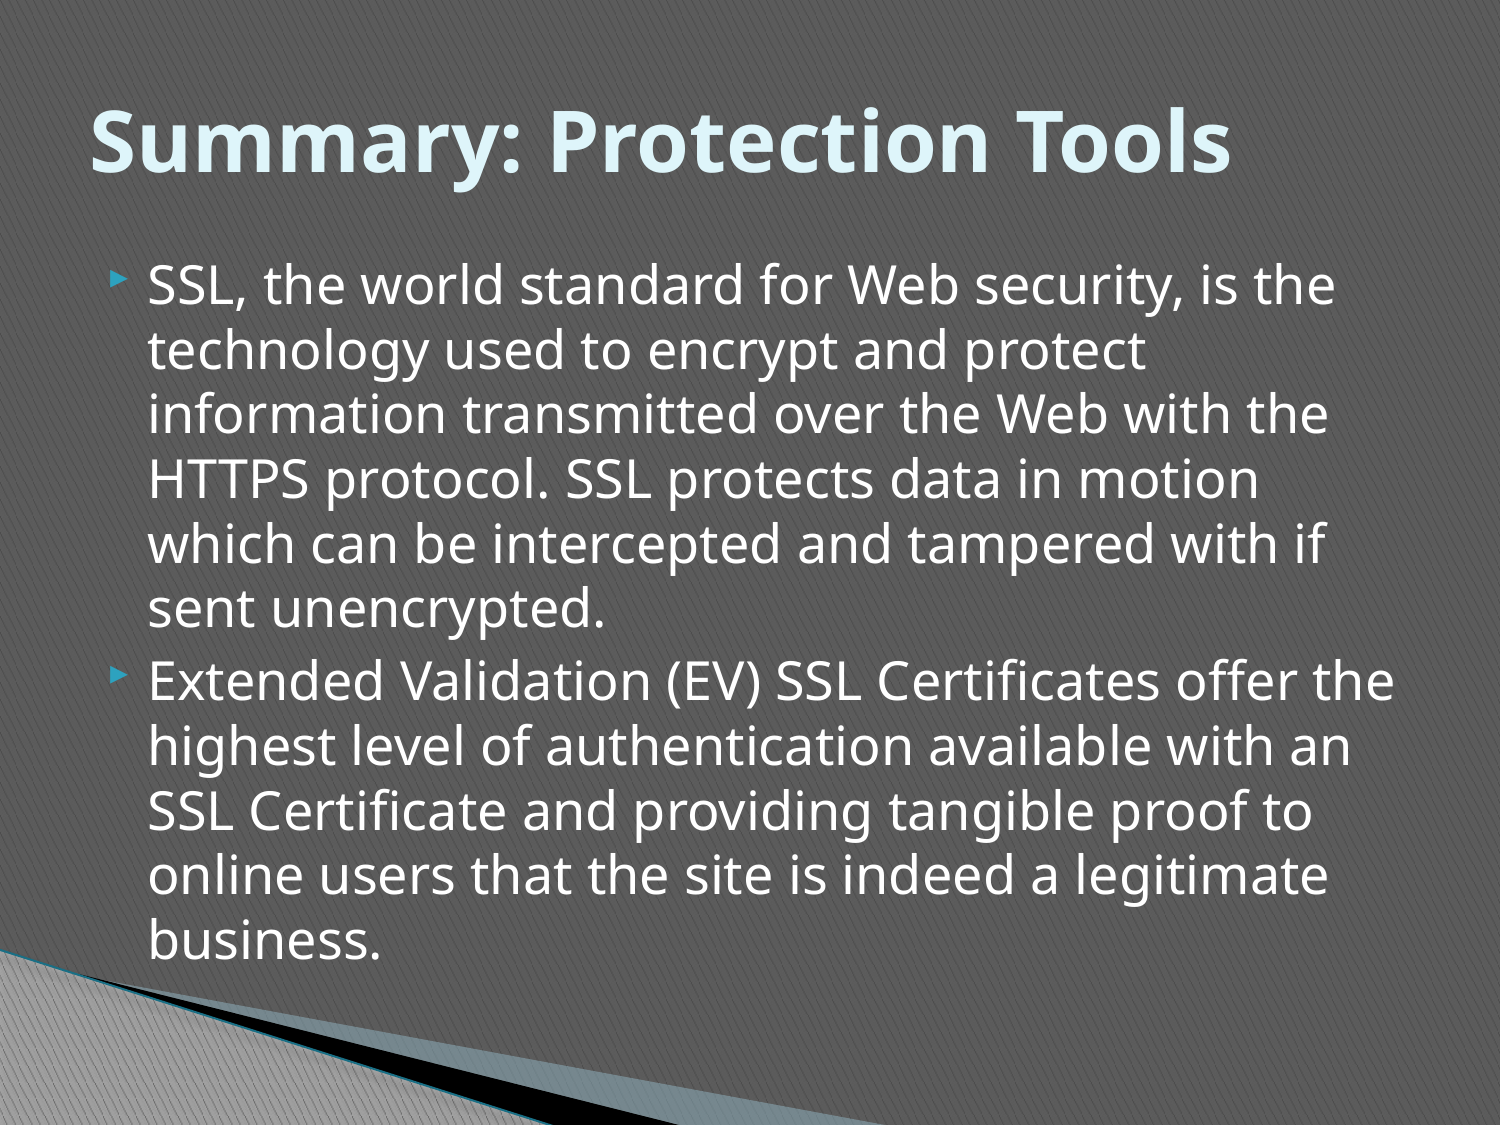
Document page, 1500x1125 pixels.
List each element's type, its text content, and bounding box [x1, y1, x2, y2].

title Summary: Protection Tools [75, 45, 1425, 233]
list SSL, the world standard for Web security, is the technology used to encrypt and protect information transmitted over the Web with the HTTPS protocol. SSL protects data in motion which can be intercepted and tampered with if sent unencrypted. Extended Validation (EV) SSL Certificates offer the highest level of authentication available with an SSL Certificate and providing tangible proof to online users that the site is indeed a legitimate business. [75, 243, 1425, 986]
